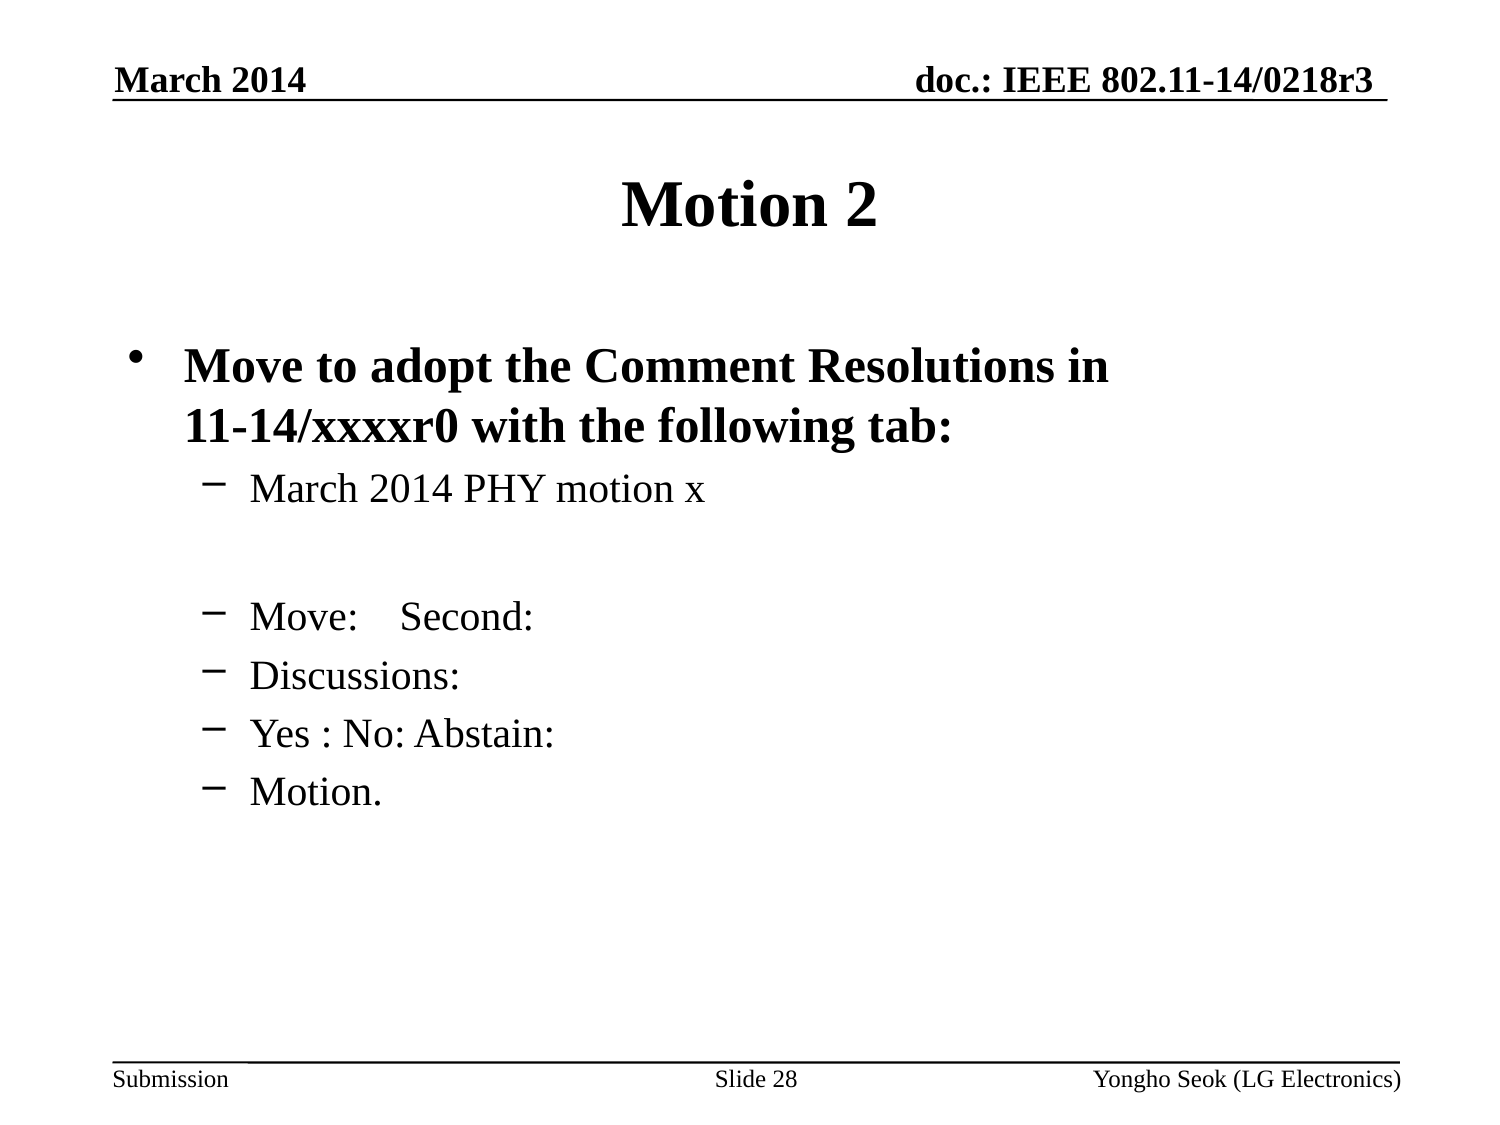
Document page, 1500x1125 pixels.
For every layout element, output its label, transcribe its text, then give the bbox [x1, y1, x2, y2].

slide_number Slide 28 [712, 1061, 800, 1093]
footer Yongho Seok (LG Electronics) [1088, 1061, 1402, 1093]
title Motion 2 [112, 112, 1388, 288]
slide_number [114, 54, 309, 101]
list Move to adopt the Comment Resolutions in 11-14/xxxxr0 with the following tab: March 2014 PHY motion x Move: Second: Discussions: Yes : No: Abstain: Motion. [112, 324, 1388, 1001]
